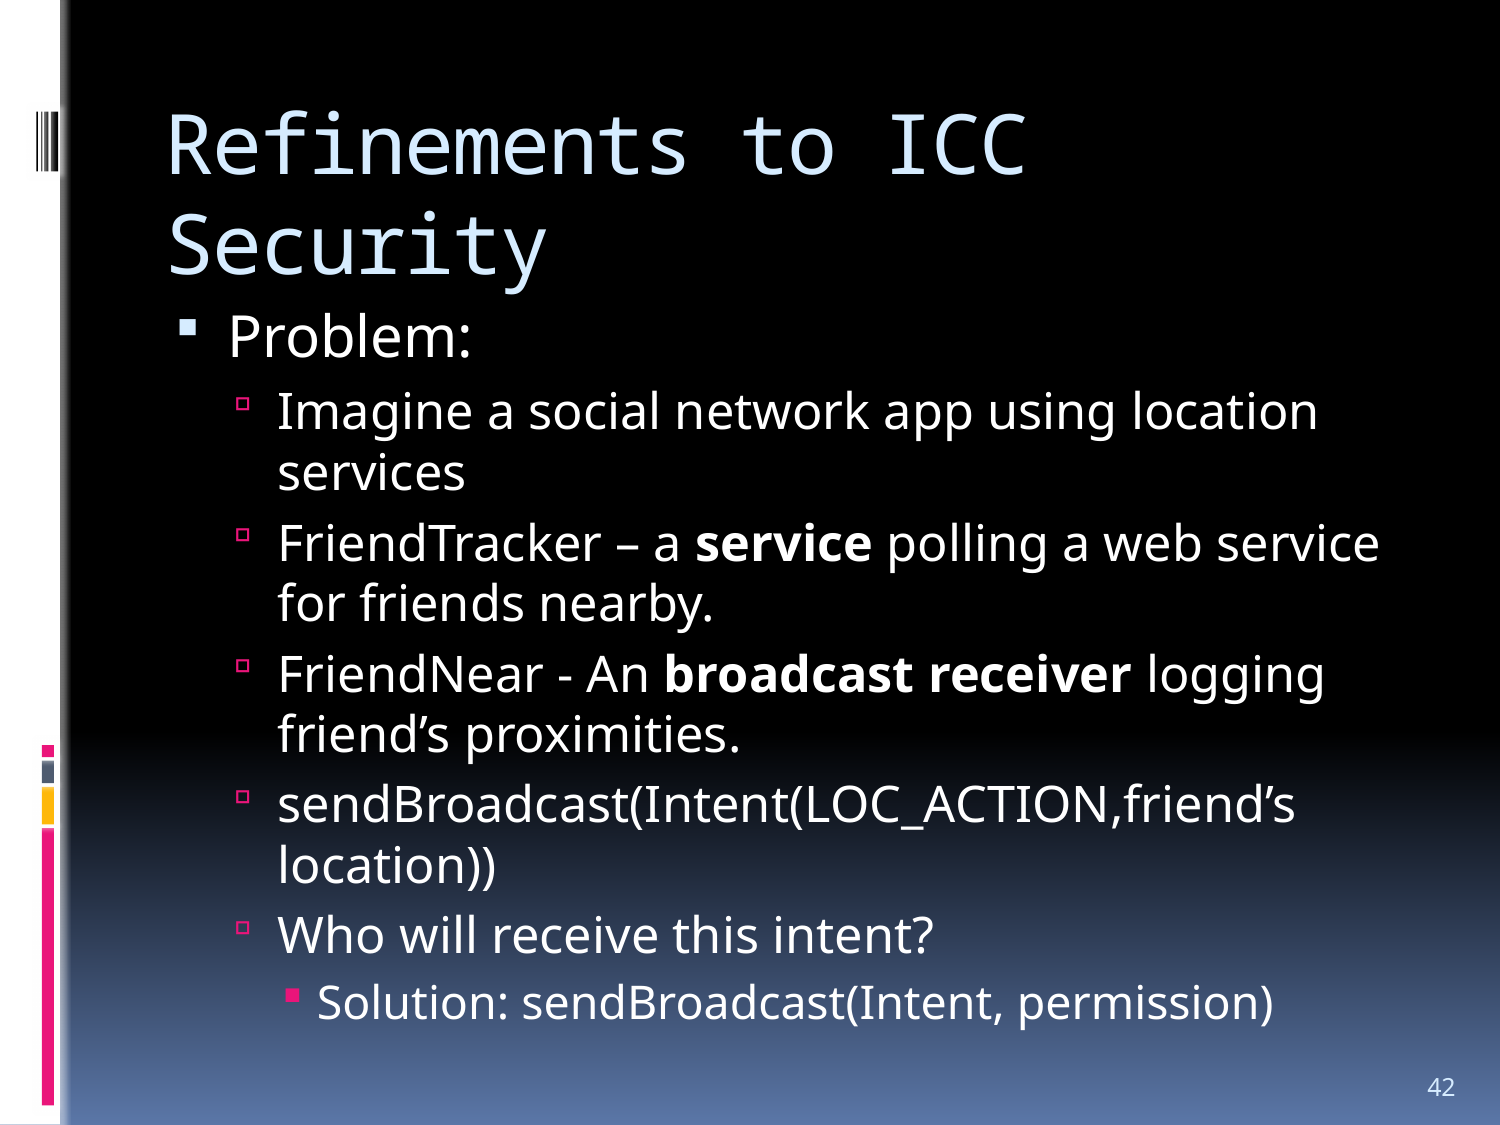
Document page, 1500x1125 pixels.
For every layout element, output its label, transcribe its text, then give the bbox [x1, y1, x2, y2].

title Refinements to ICC Security [150, 83, 1425, 234]
slide_number 42 [1412, 1052, 1488, 1113]
list Problem: Imagine a social network app using location services FriendTracker – a service polling a web service for friends nearby. FriendNear - An broadcast receiver logging friend’s proximities. sendBroadcast(Intent(LOC_ACTION,friend’s location)) Who will receive this intent? Solution: sendBroadcast(Intent, permission) [150, 292, 1425, 1043]
